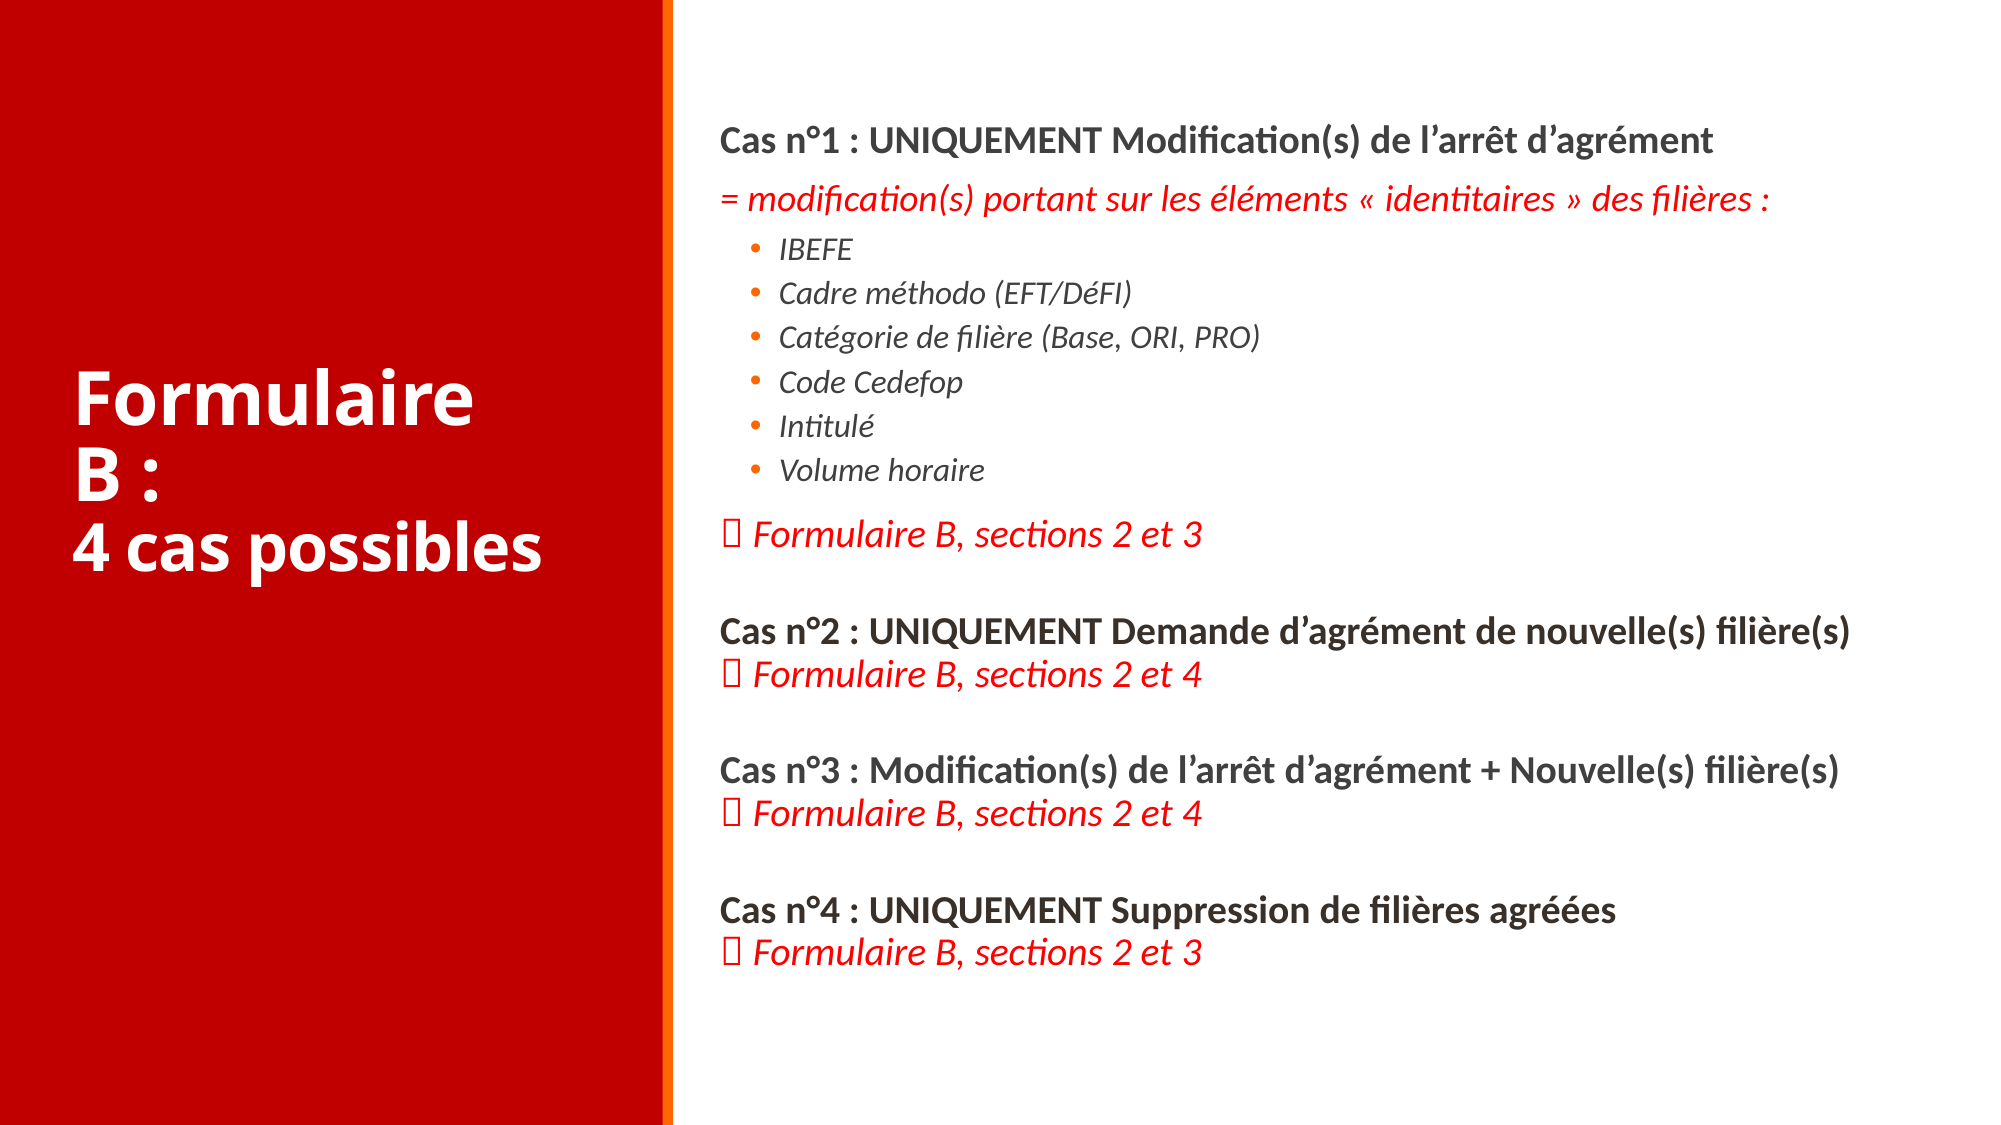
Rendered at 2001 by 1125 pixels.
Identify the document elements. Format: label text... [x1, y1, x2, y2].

list Cas n°1 : UNIQUEMENT Modification(s) de l’arrêt d’agrément = modification(s) portant sur les éléments « identitaires » des filières : IBEFE Cadre méthodo (EFT/DéFI) Catégorie de filière (Base, ORI, PRO) Code Cedefop Intitulé Volume horaire  Formulaire B, sections 2 et 3 Cas n°2 : UNIQUEMENT Demande d’agrément de nouvelle(s) filière(s)  Formulaire B, sections 2 et 4 Cas n°3 : Modification(s) de l’arrêt d’agrément + Nouvelle(s) filière(s)  Formulaire B, sections 2 et 4 Cas n°4 : UNIQUEMENT Suppression de filières agréées  Formulaire B, sections 2 et 3 [720, 112, 1949, 1063]
title Formulaire B : 4 cas possibles [57, 217, 583, 593]
